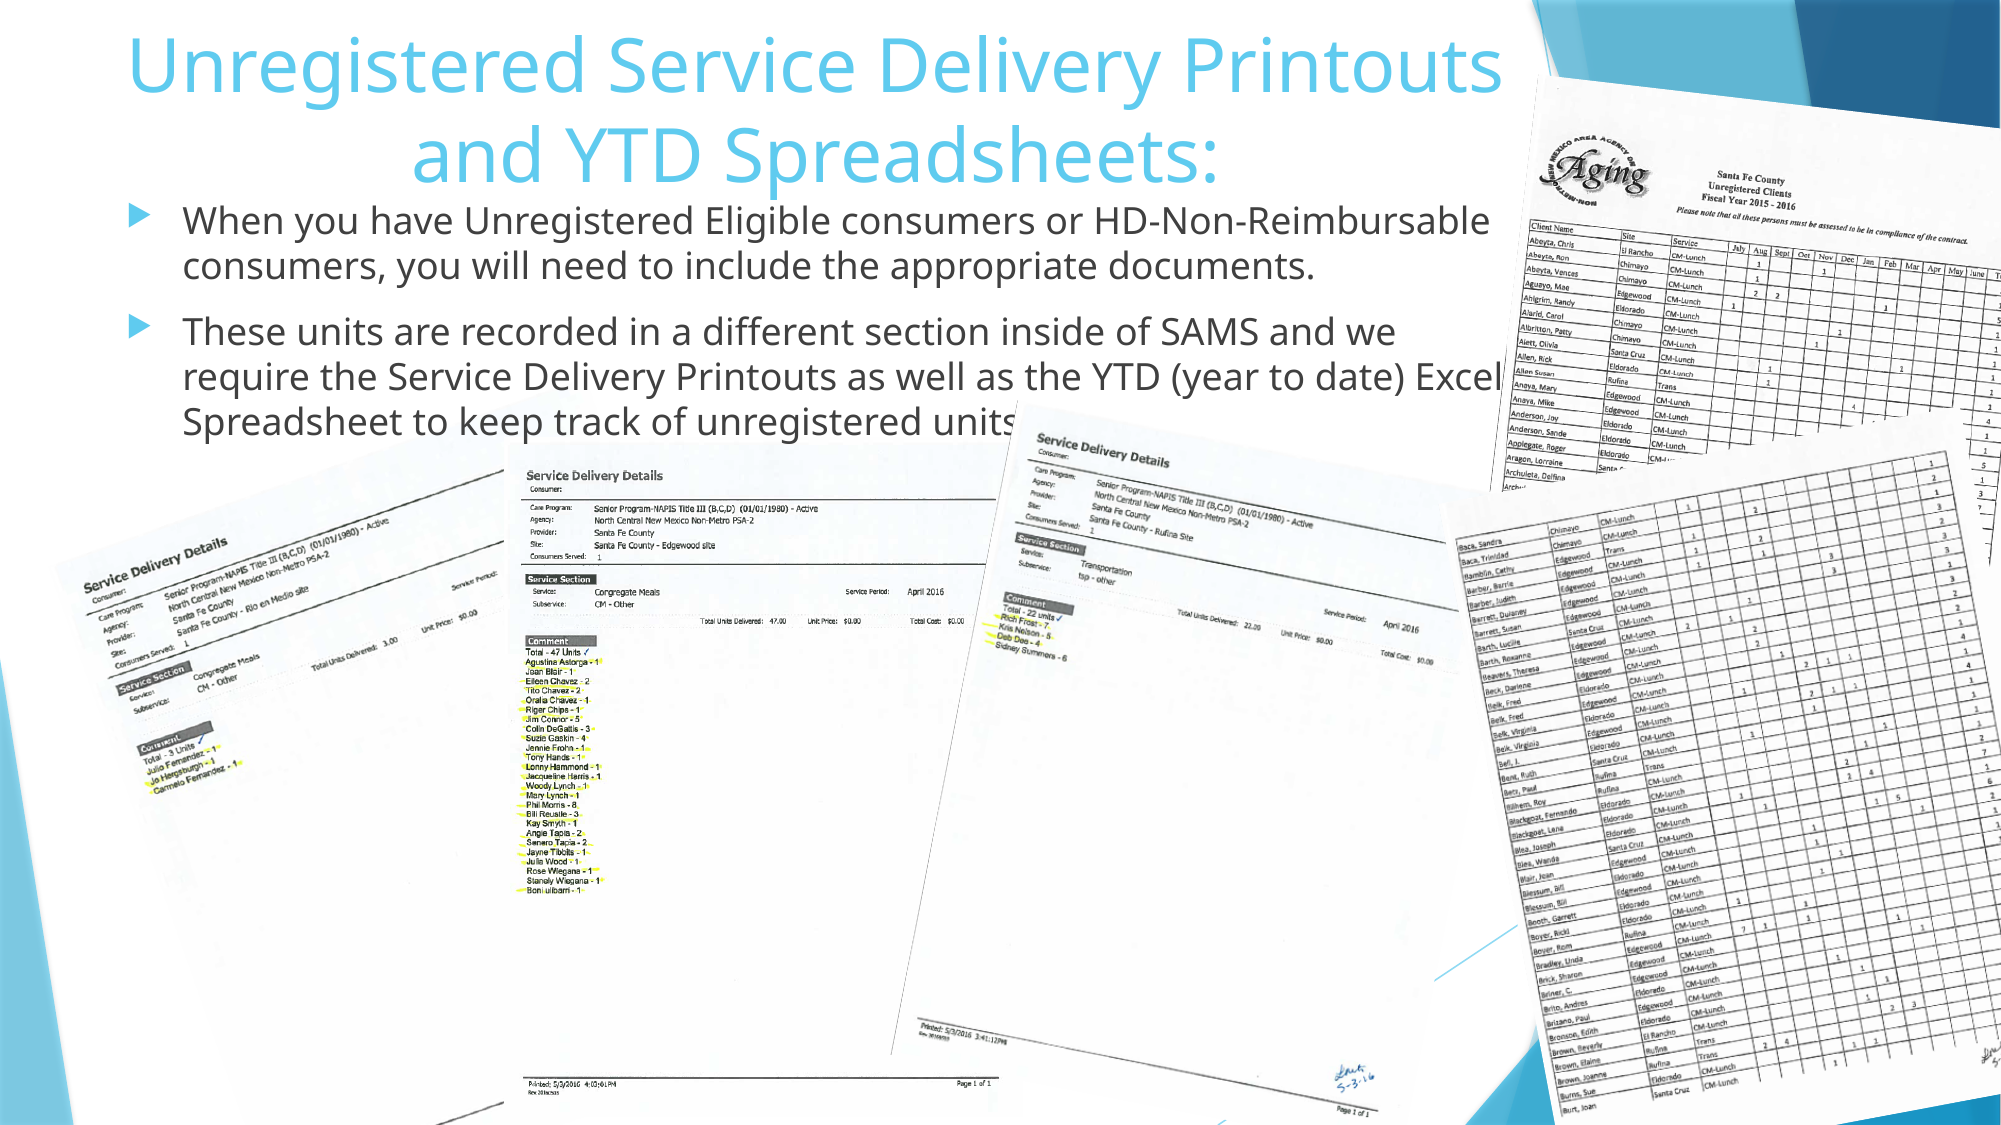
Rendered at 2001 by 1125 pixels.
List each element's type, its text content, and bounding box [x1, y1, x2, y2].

list When you have Unregistered Eligible consumers or HD-Non-Reimbursable consumers, you will need to include the appropriate documents. These units are recorded in a different section inside of SAMS and we require the Service Delivery Printouts as well as the YTD (year to date) Excel Spreadsheet to keep track of unregistered units. [111, 189, 1492, 991]
picture [48, 545, 111, 747]
picture [145, 78, 2001, 1125]
title Unregistered Service Delivery Printouts and YTD Spreadsheets: [63, 10, 1569, 228]
